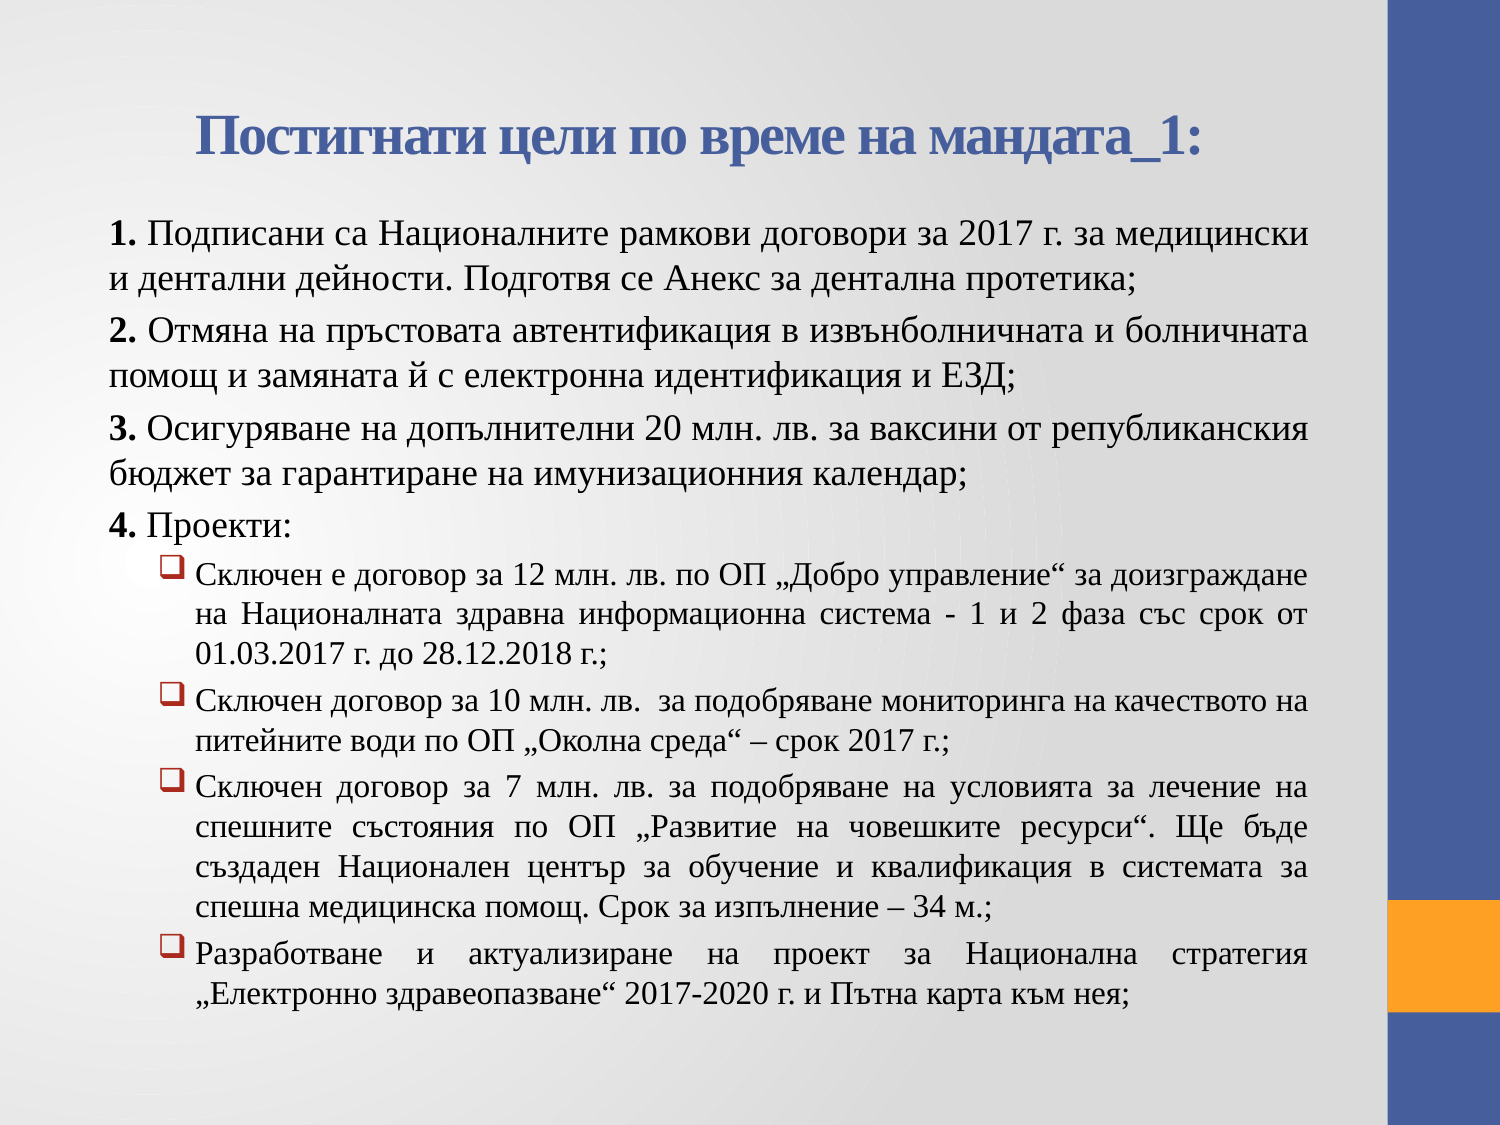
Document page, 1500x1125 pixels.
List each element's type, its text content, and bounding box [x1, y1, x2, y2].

title Постигнати цели по време на мандата_1: [75, 37, 1325, 200]
list 1. Подписани са Националните рамкови договори за 2017 г. за медицински и дентални дейности. Подготвя се Анекс за дентална протетика; 2. Отмяна на пръстовата автентификация в извънболничната и болничната помощ и замяната й с електронна идентификация и ЕЗД; 3. Осигуряване на допълнителни 20 млн. лв. за ваксини от републиканския бюджет за гарантиране на имунизационния календар; 4. Проекти: Сключен е договор за 12 млн. лв. по ОП „Добро управление“ за доизграждане на Националната здравна информационна система - 1 и 2 фаза със срок от 01.03.2017 г. до 28.12.2018 г.; Сключен договор за 10 млн. лв. за подобряване мониторинга на качеството на питейните води по ОП „Околна среда“ – срок 2017 г.; Сключен договор за 7 млн. лв. за подобряване на условията за лечение на спешните състояния по ОП „Развитие на човешките ресурси“. Ще бъде създаден Национален център за обучение и квалификация в системата за спешна медицинска помощ. Срок за изпълнение – 34 м.; Разработване и актуализиране на проект за Национална стратегия „Електронно здравеопазване“ 2017-2020 г. и Пътна карта към нея; [75, 200, 1325, 1063]
